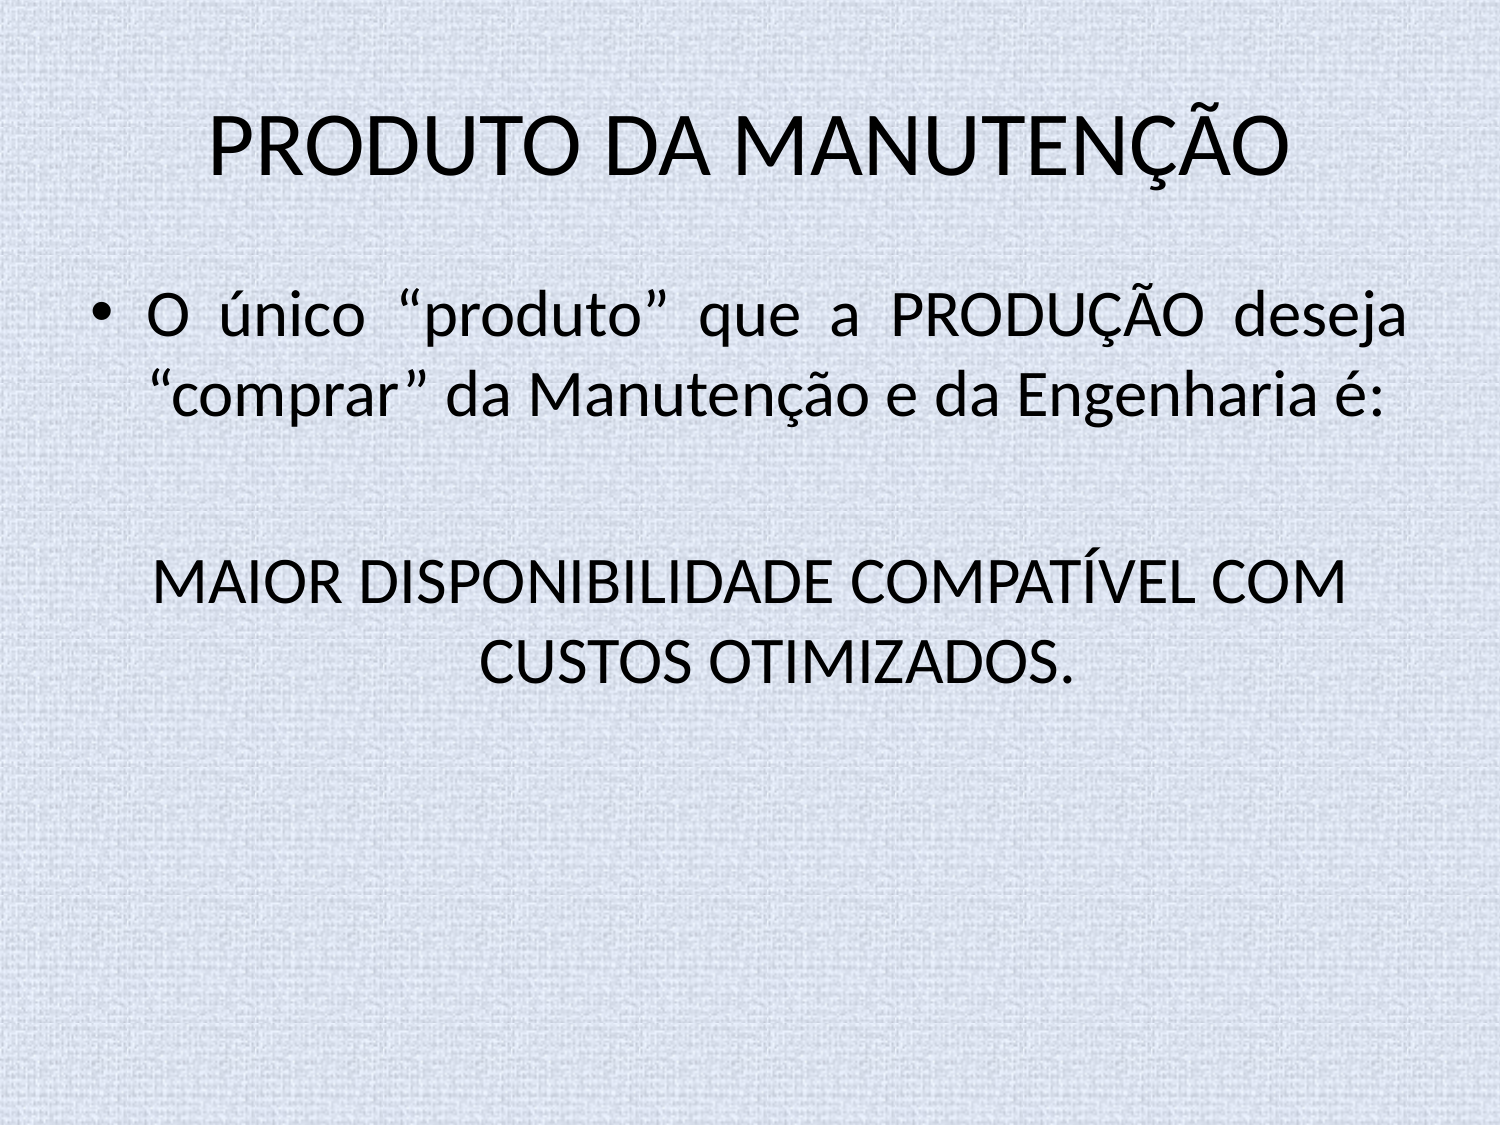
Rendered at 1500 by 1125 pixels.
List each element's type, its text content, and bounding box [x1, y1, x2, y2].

list O único “produto” que a PRODUÇÃO deseja “comprar” da Manutenção e da Engenharia é: MAIOR DISPONIBILIDADE COMPATÍVEL COM CUSTOS OTIMIZADOS. [75, 262, 1425, 1005]
title PRODUTO DA MANUTENÇÃO [75, 45, 1425, 233]
